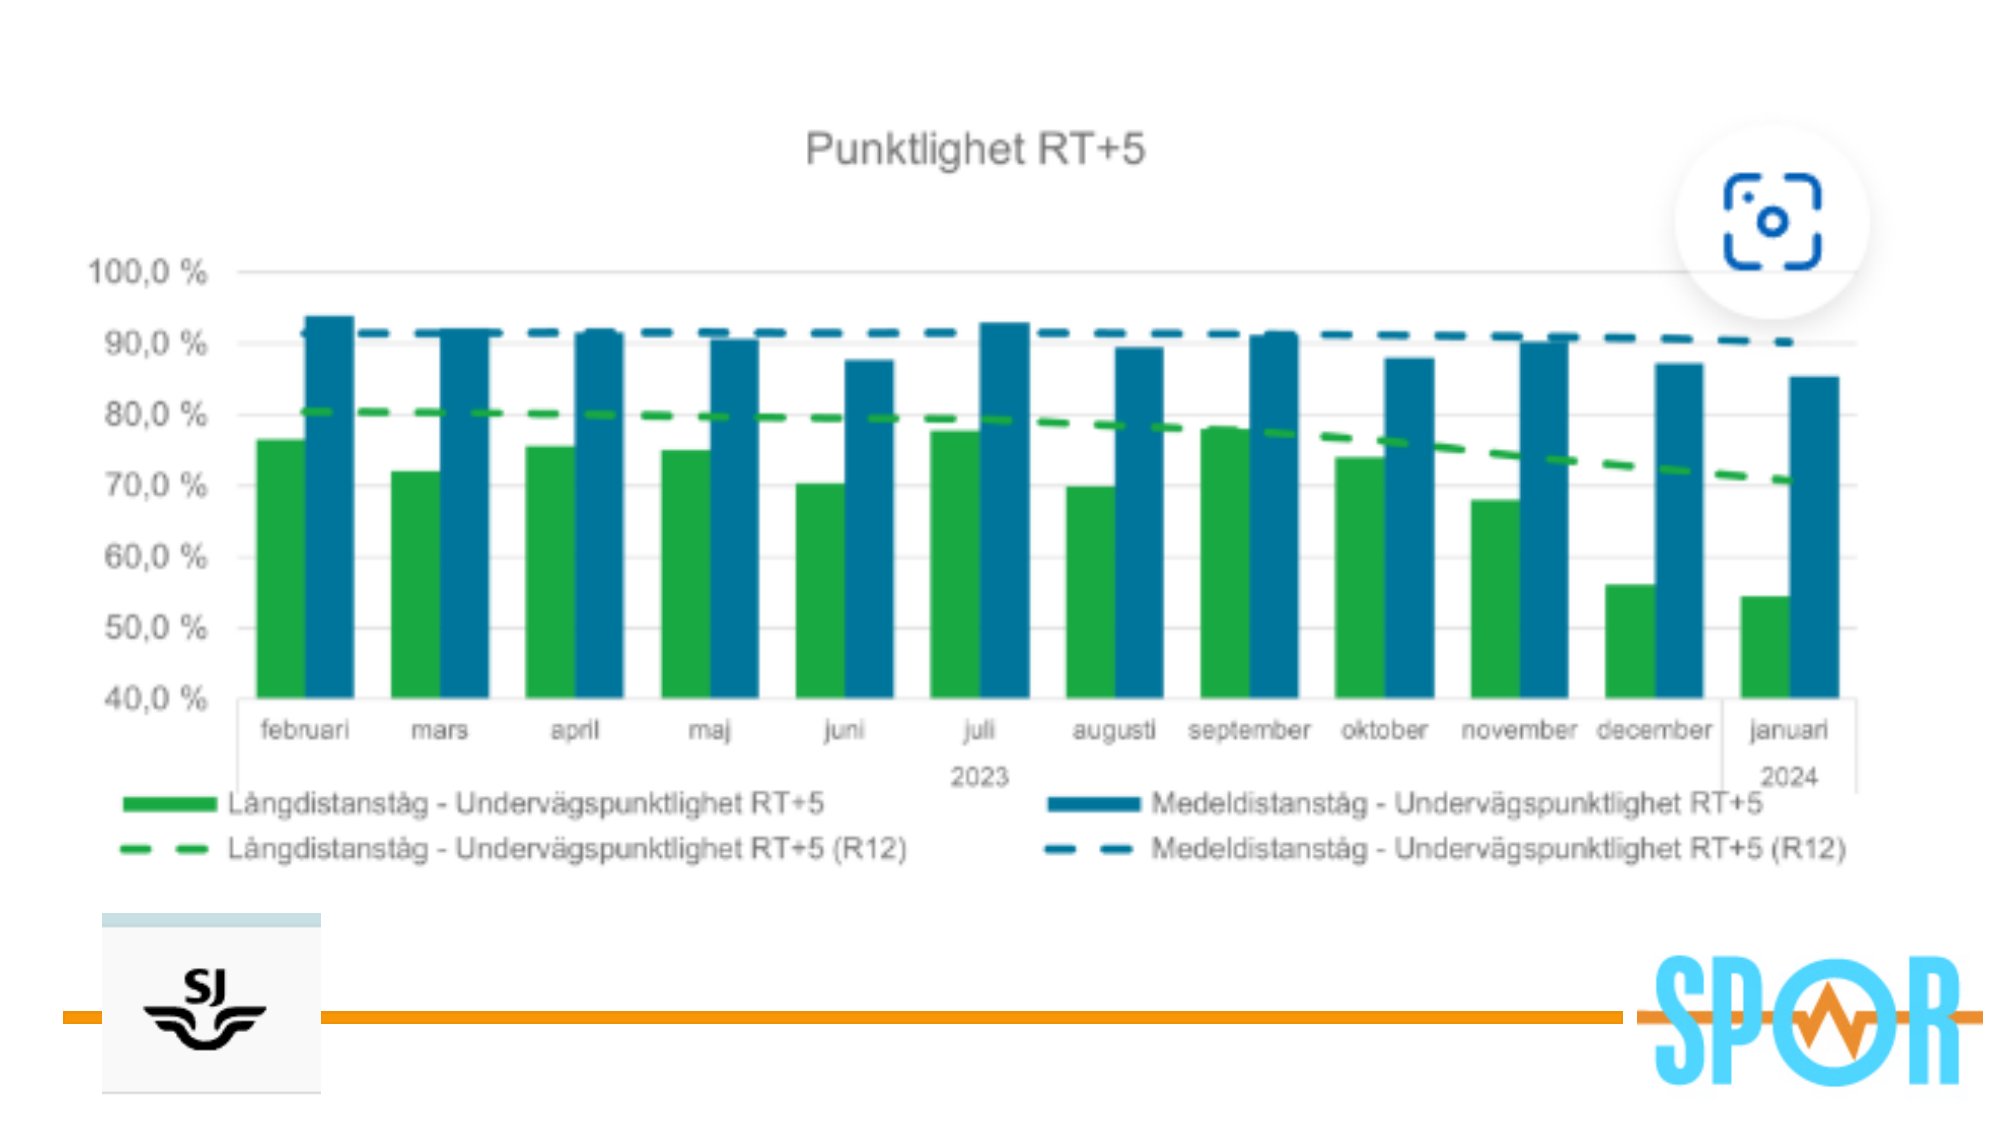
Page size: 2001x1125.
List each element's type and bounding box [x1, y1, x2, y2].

picture [1637, 940, 1983, 1099]
list [21, 34, 1950, 926]
picture [102, 913, 321, 1107]
